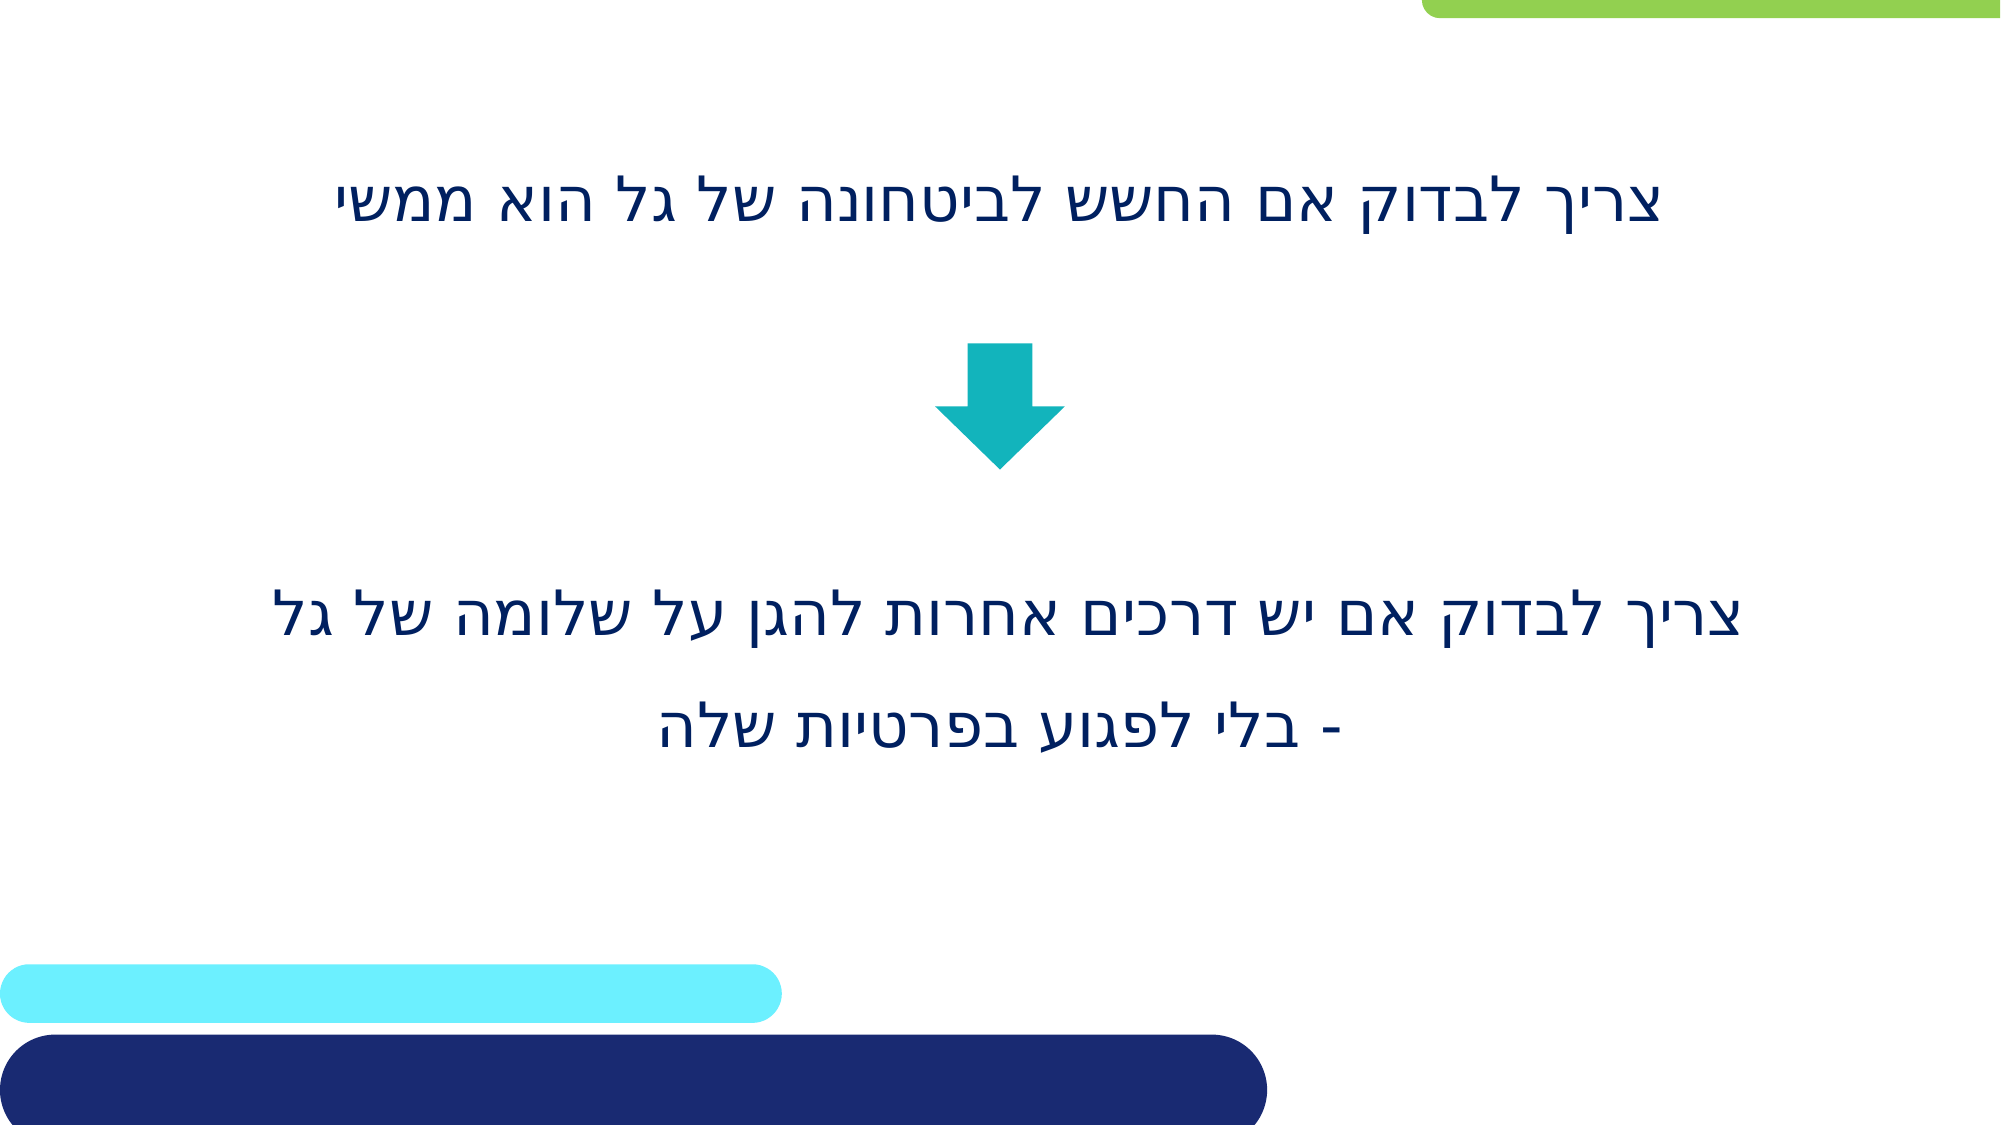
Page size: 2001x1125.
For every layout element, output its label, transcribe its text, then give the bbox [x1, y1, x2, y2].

text_box [933, 341, 1067, 472]
text_box צריך לבדוק אם יש דרכים אחרות להגן על שלומה של גל - בלי לפגוע בפרטיות שלה [117, 544, 1883, 752]
text_box צריך לבדוק אם החשש לביטחונה של גל הוא ממשי [221, 124, 1779, 269]
